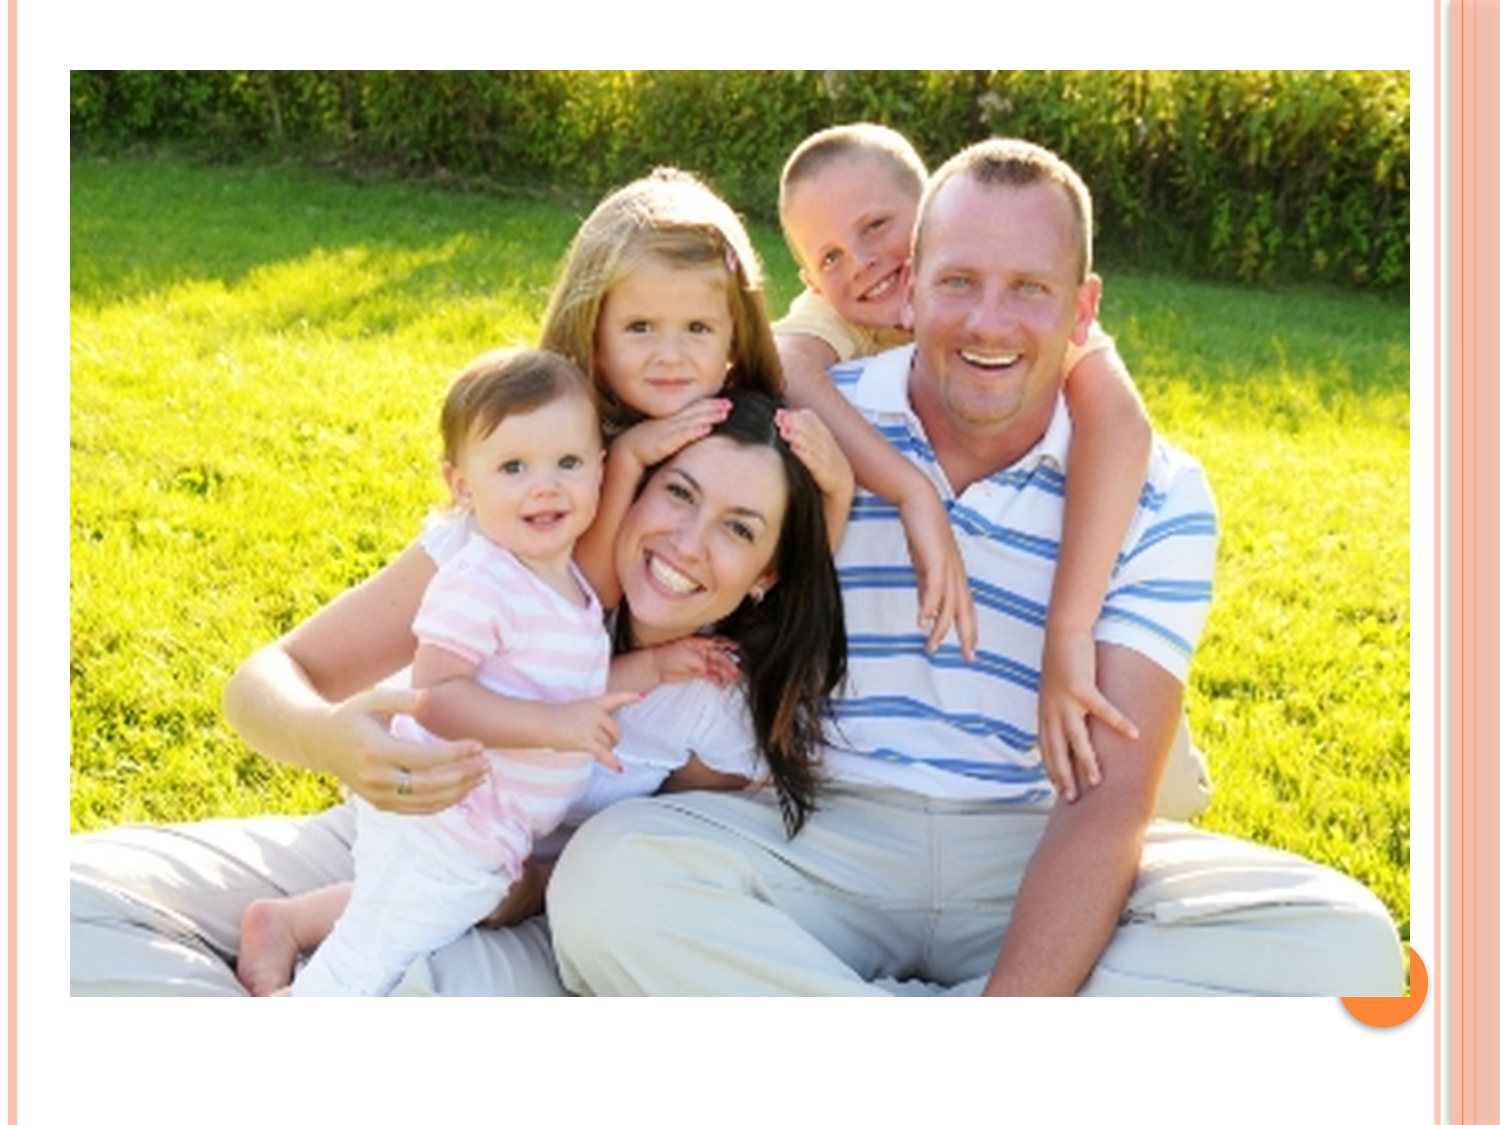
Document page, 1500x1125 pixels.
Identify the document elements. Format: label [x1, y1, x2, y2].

list [69, 69, 1411, 997]
